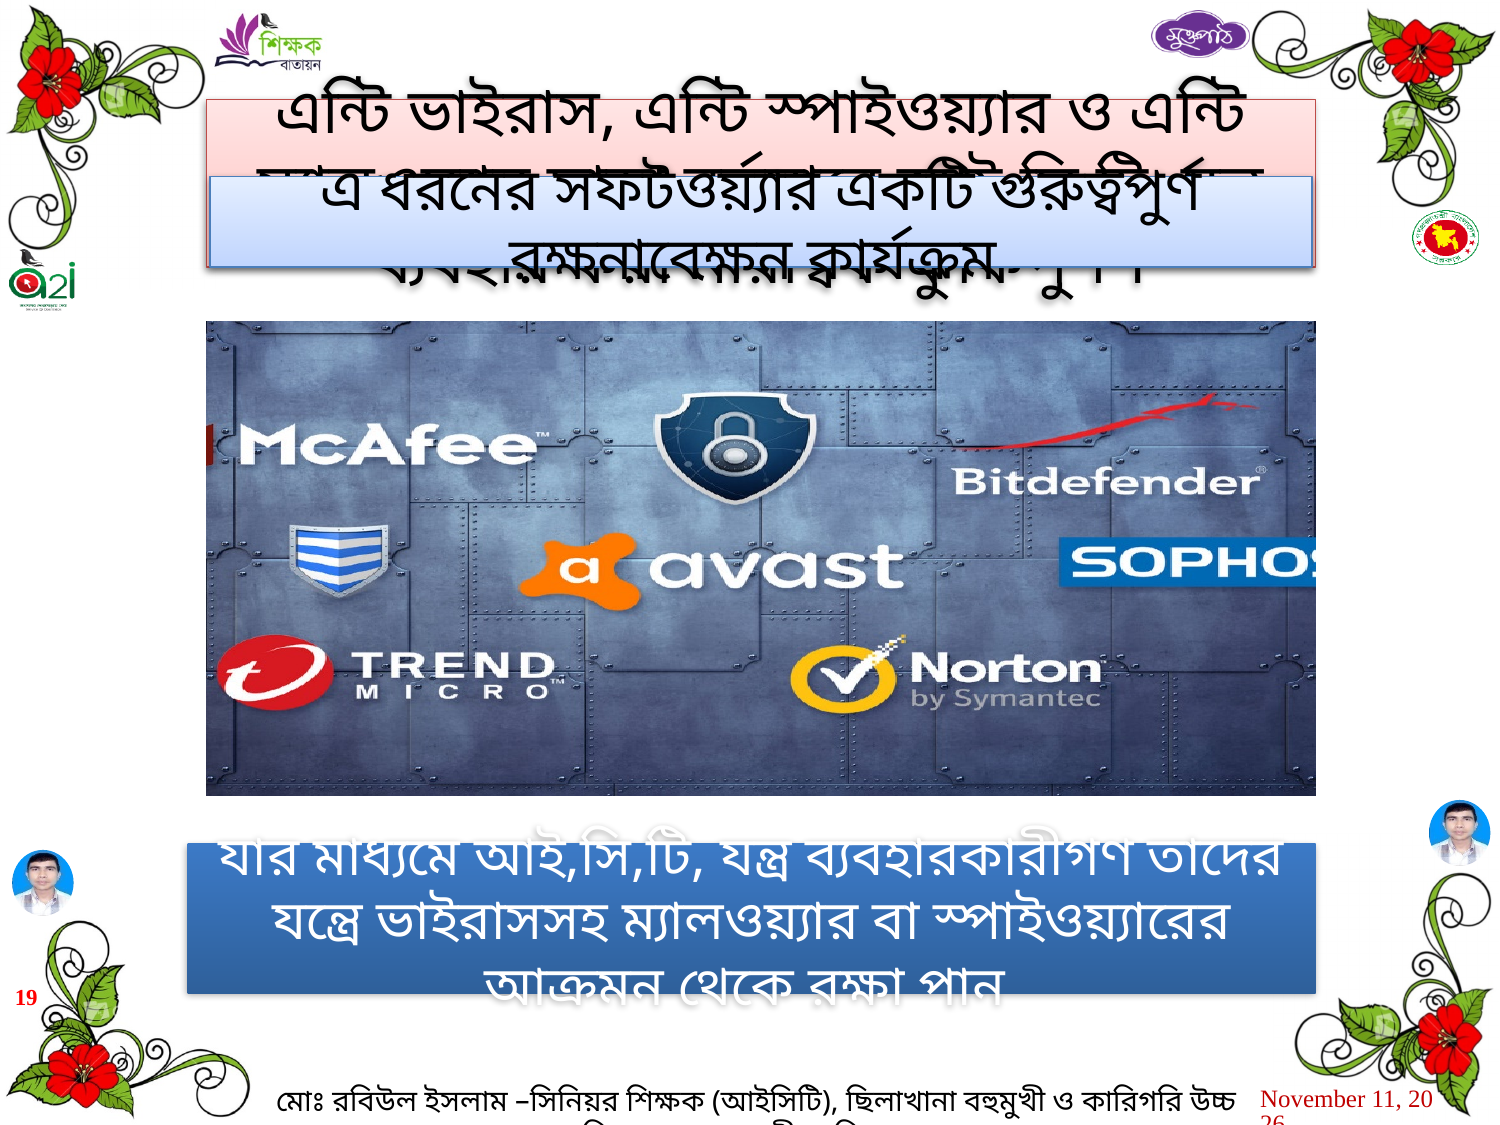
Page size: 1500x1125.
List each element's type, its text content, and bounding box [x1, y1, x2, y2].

picture [1, 0, 338, 312]
text_box এ ধরনের সফটওয়্যার একটি গুরুত্বপুর্ণ রক্ষনাবেক্ষন কার্যক্রম [209, 176, 1313, 268]
picture [1274, 799, 1499, 1122]
picture [1150, 3, 1500, 266]
picture [206, 321, 1316, 797]
text_box এন্টি ভাইরাস, এন্টি স্পাইওয়্যার ও এন্টি ম্যালওয়্যার ছাড়া বর্তমানে আই,সি,টি, যন্ত্র ব্যবহার করা মারাত্বক ঝুকিপুর্ণ । [206, 99, 1316, 177]
slide_number 19 [0, 975, 58, 1019]
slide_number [1245, 1074, 1460, 1099]
picture [0, 849, 289, 1125]
text_box মোঃ রবিউল ইসলাম –সিনিয়র শিক্ষক (আইসিটি), ছিলাখানা বহুমুখী ও কারিগরি উচ্চ বিদ্যালয়, নাগেশ্বরী, কুড়িগ্রাম । [224, 1074, 1288, 1125]
text_box যার মাধ্যমে আই,সি,টি, যন্ত্র ব্যবহারকারীগণ তাদের যন্ত্রে ভাইরাসসহ ম্যালওয়্যার বা স্পাইওয়্যারের আক্রমন থেকে রক্ষা পান [187, 843, 1316, 994]
